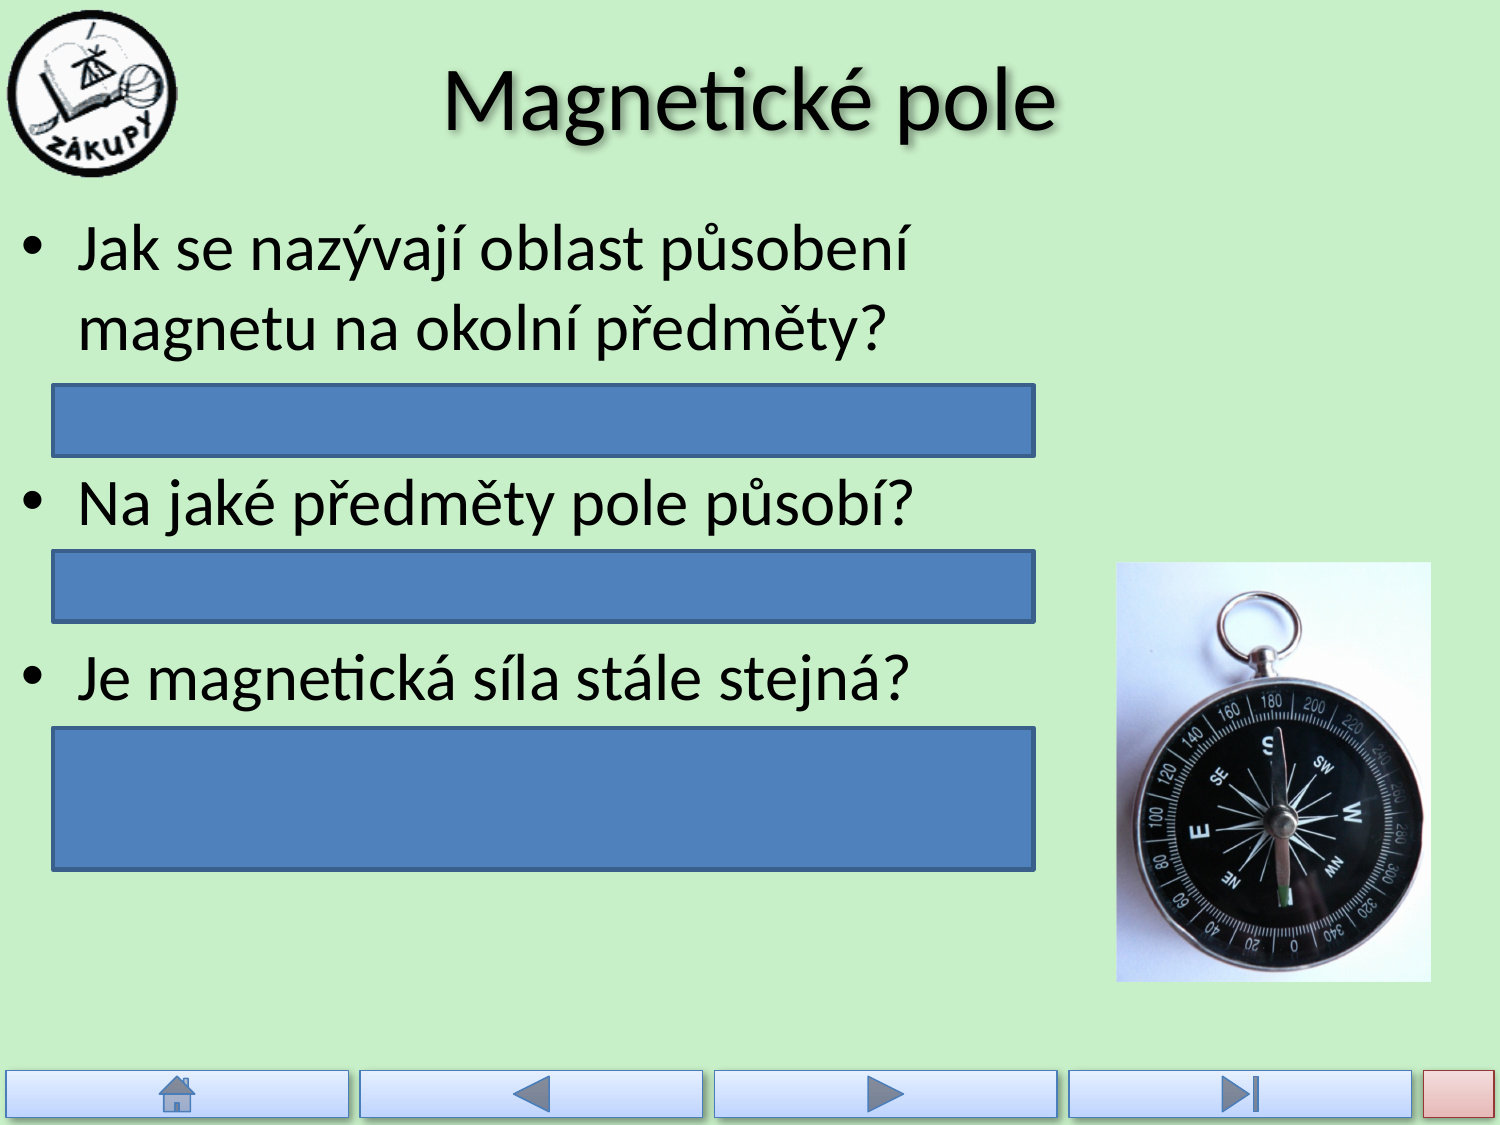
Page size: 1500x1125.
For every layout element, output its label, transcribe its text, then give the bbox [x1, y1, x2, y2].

title Magnetické pole [5, 7, 1495, 181]
list Jak se nazývají oblast působení magnetu na okolní předměty? magnetické pole Na jaké předměty pole působí? na feromagnetické Je magnetická síla stále stejná? ne, slábne se zvyšující se vzdáleností od magnetu [5, 196, 1058, 1000]
text_box [51, 726, 1036, 872]
text_box [51, 383, 1036, 458]
text_box [51, 549, 1036, 624]
picture [1063, 563, 1484, 981]
